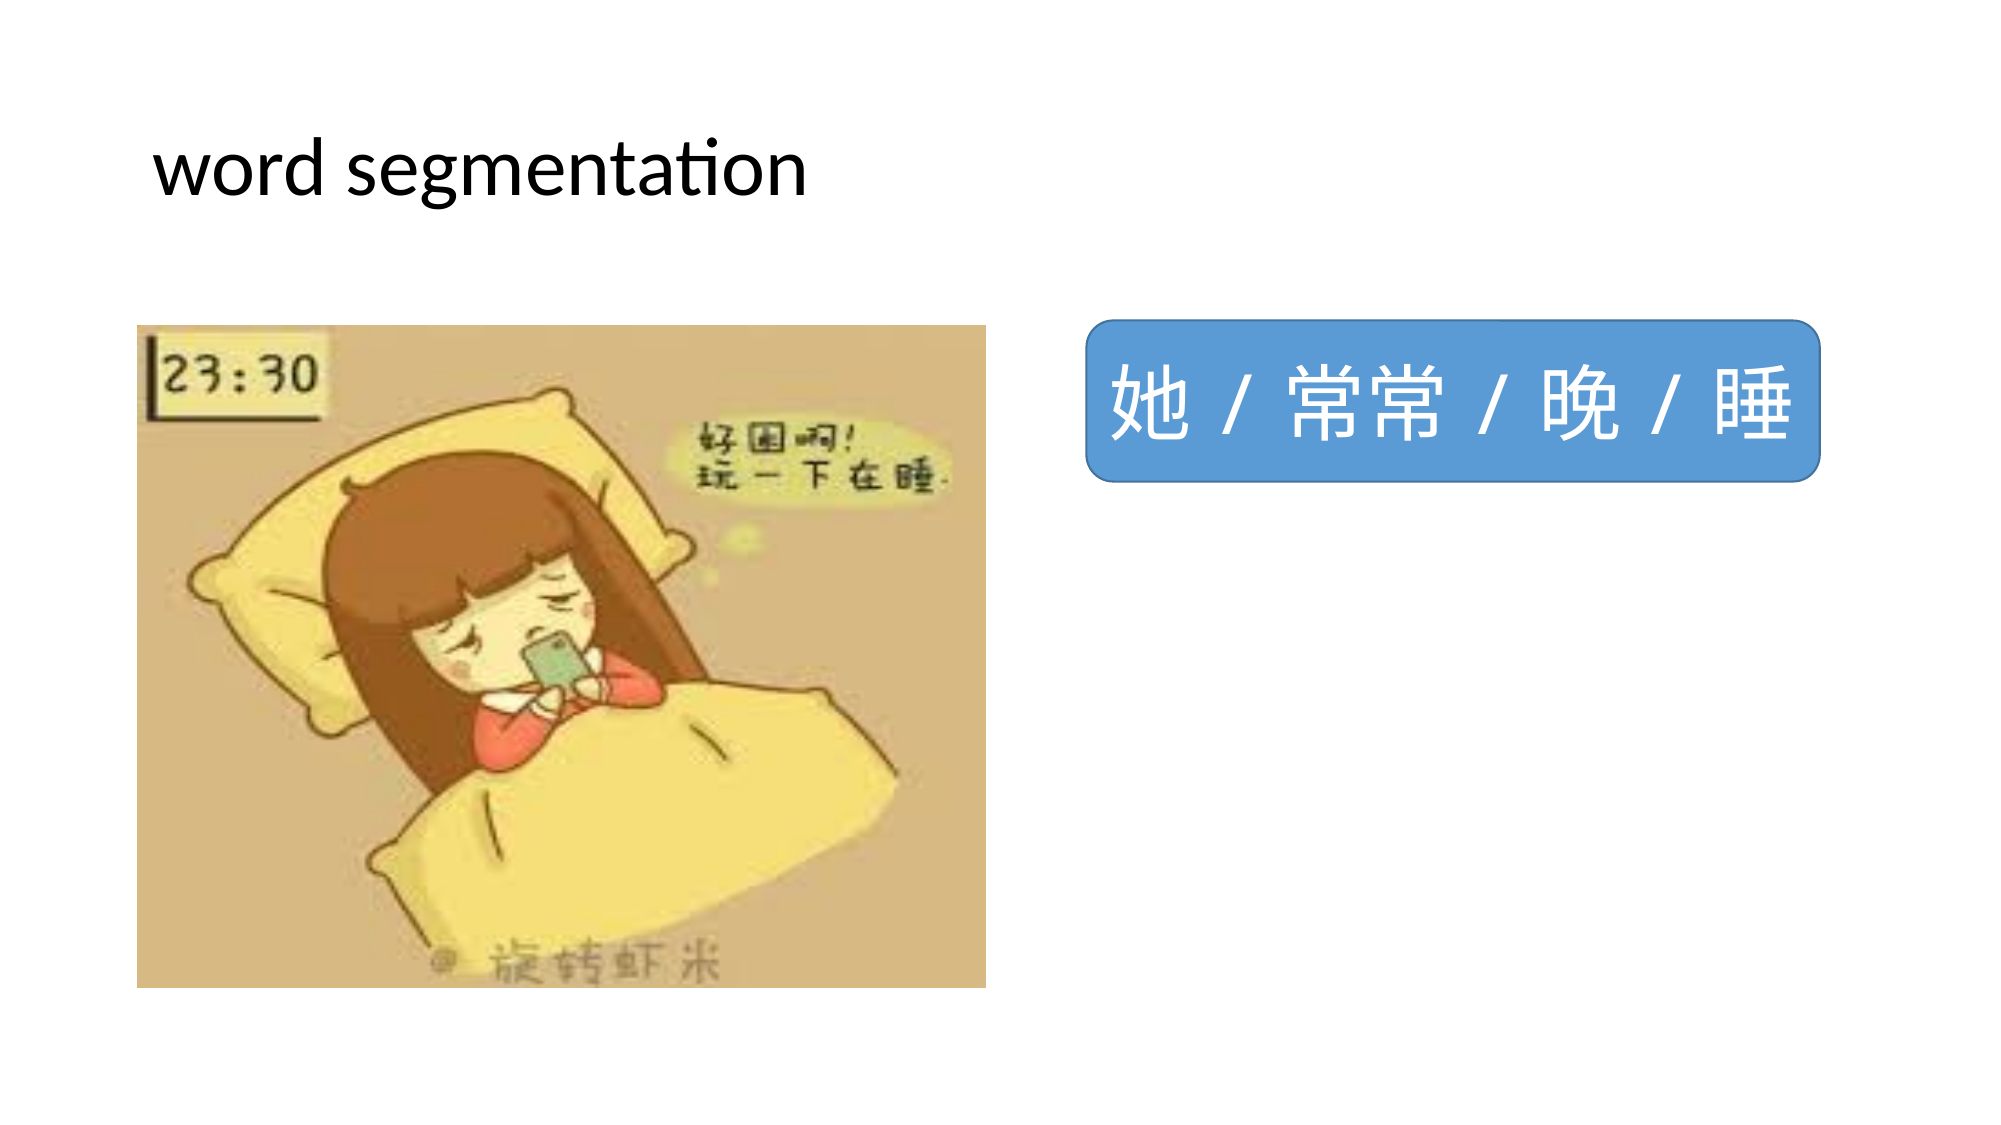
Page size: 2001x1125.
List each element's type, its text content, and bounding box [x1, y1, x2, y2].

title word segmentation [137, 59, 1863, 278]
text_box 她/常常/晚/睡. [1085, 319, 1821, 483]
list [137, 325, 986, 988]
